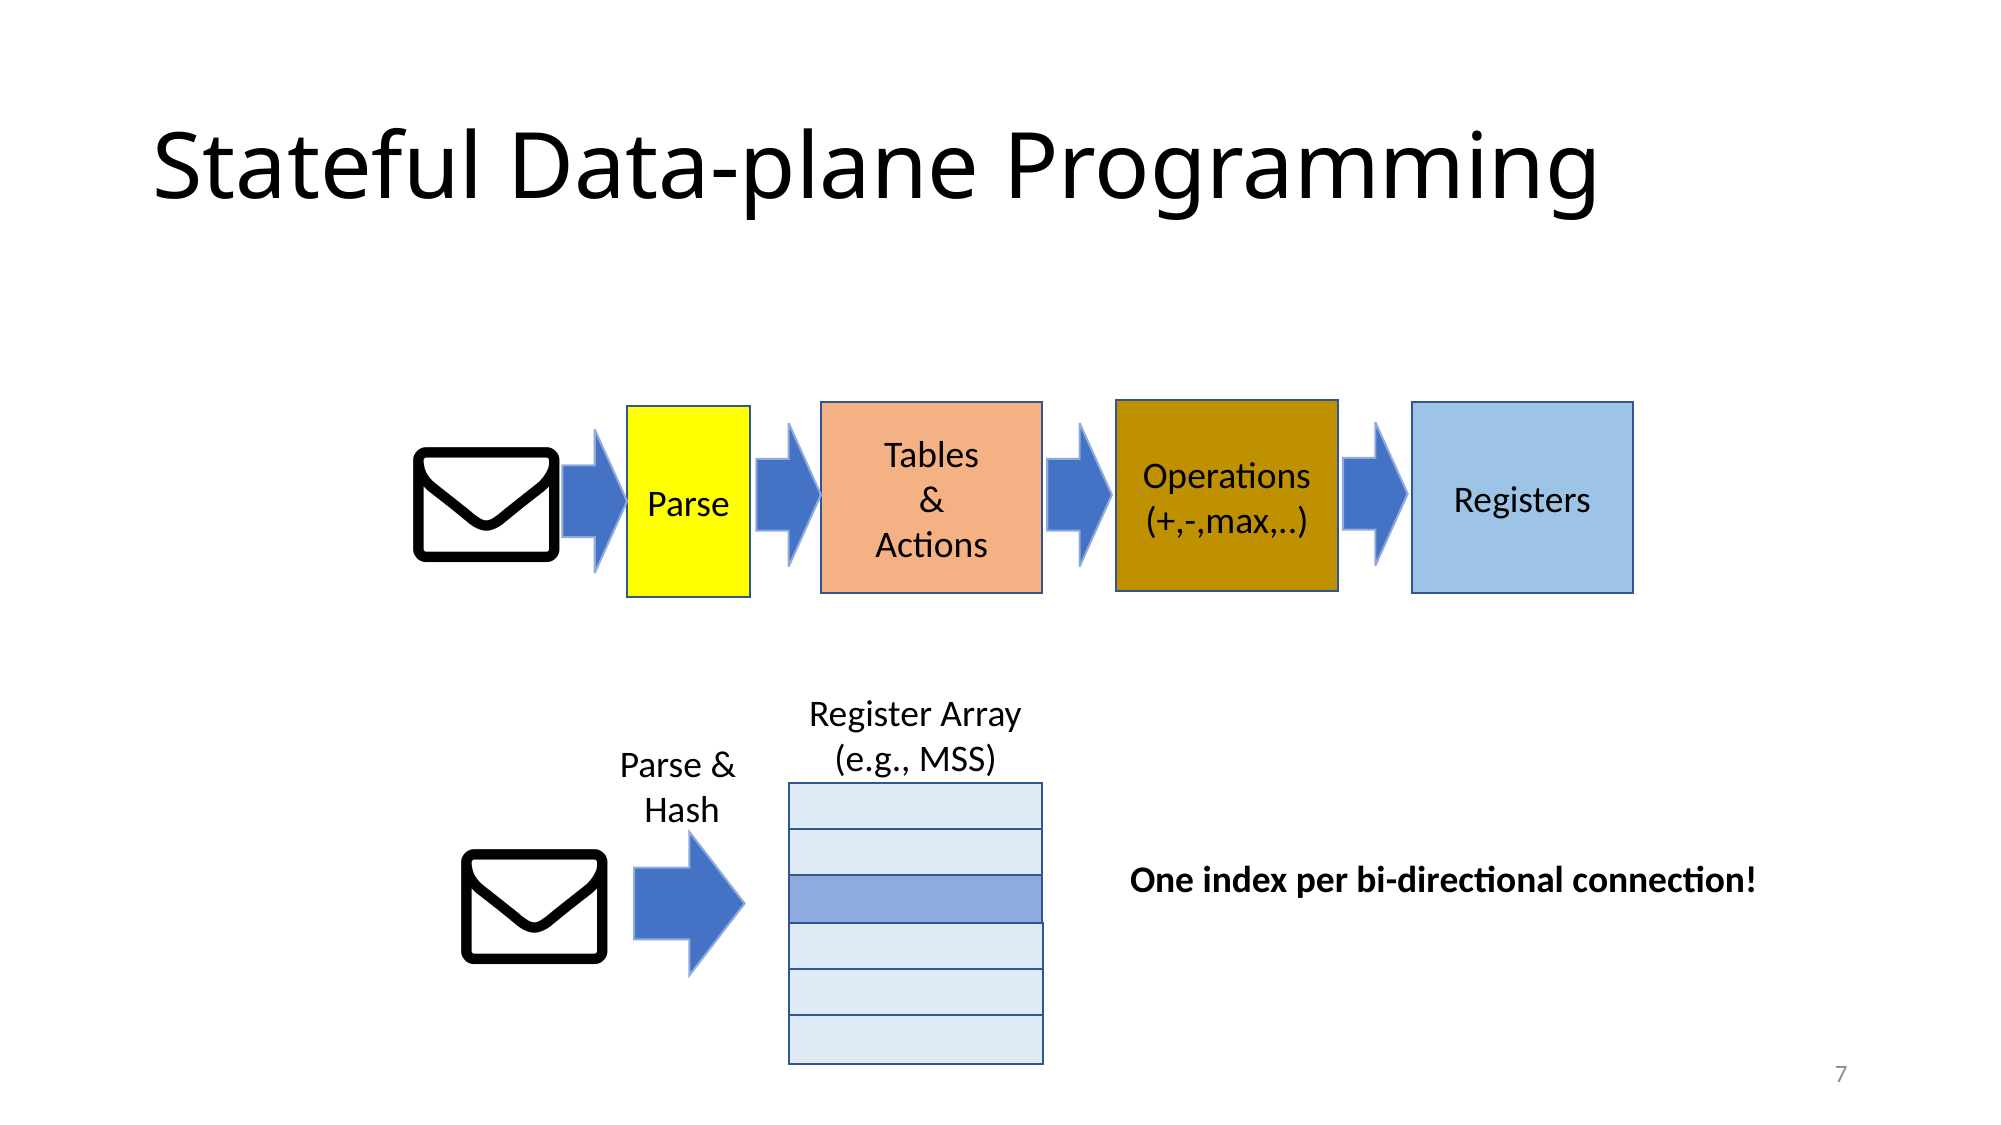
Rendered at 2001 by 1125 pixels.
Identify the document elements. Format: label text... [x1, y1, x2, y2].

text_box Registers [1411, 401, 1634, 594]
text_box Parse & Hash [591, 732, 774, 838]
text_box Tables & Actions [820, 401, 1043, 594]
text_box Parse [626, 405, 751, 598]
text_box [561, 429, 629, 574]
text_box Register Array (e.g., MSS) [788, 681, 1043, 783]
title Stateful Data-plane Programming [137, 59, 1863, 278]
text_box [633, 838, 746, 979]
picture [410, 426, 561, 577]
picture [458, 828, 609, 979]
text_box [1341, 421, 1409, 566]
text_box Operations (+,-,max,..) [1115, 399, 1339, 592]
slide_number 7 [1412, 1042, 1863, 1103]
list [137, 304, 1863, 1018]
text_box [788, 783, 1044, 1064]
text_box [755, 422, 823, 567]
text_box One index per bi-directional connection! [1115, 847, 1773, 908]
text_box [1046, 422, 1114, 567]
